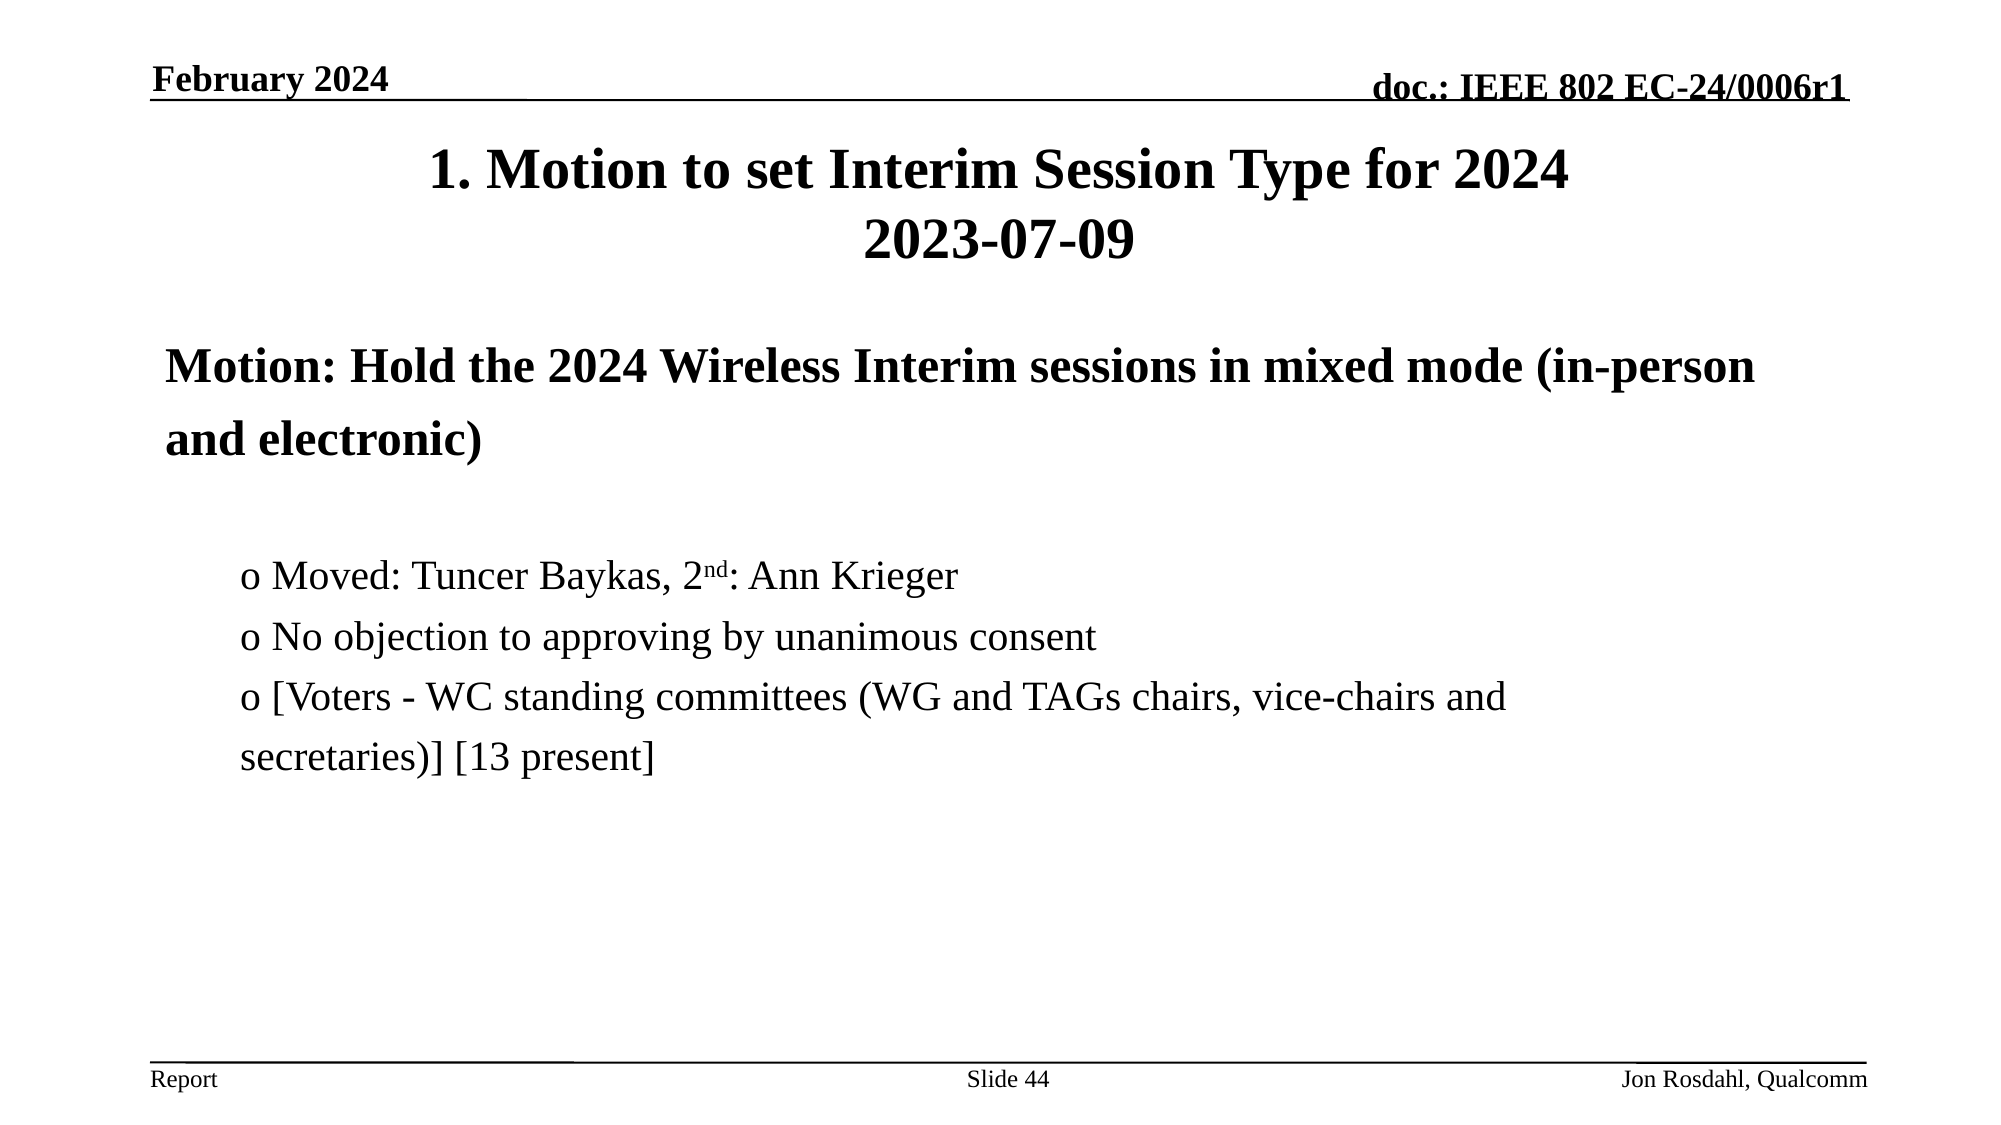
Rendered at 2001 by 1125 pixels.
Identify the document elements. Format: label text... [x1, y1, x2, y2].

list Motion: Hold the 2024 Wireless Interim sessions in mixed mode (in-person and electronic) o Moved: Tuncer Baykas, 2nd: Ann Krieger o No objection to approving by unanimous consent o [Voters - WC standing committees (WG and TAGs chairs, vice-chairs and secretaries)] [13 present] [149, 324, 1850, 1000]
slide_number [152, 54, 563, 100]
footer Jon Rosdahl, Qualcomm [1171, 1061, 1869, 1093]
slide_number Slide 44 [950, 1061, 1067, 1123]
title 1. Motion to set Interim Session Type for 2024 2023-07-09 [149, 112, 1850, 288]
